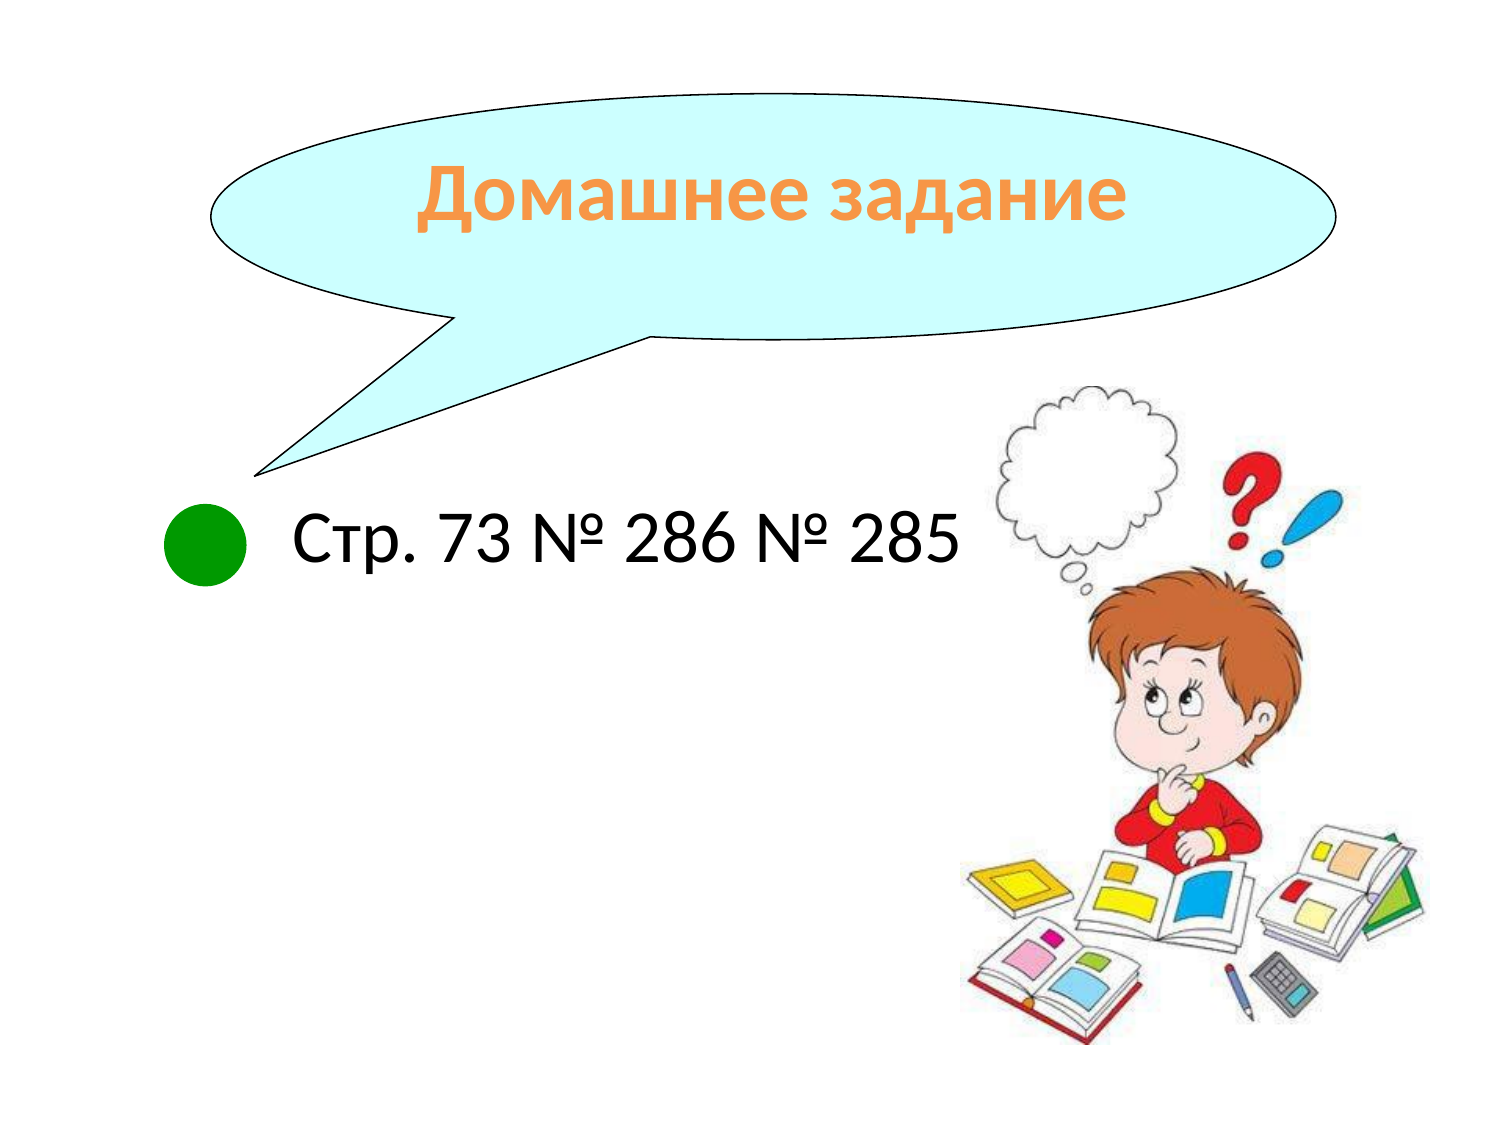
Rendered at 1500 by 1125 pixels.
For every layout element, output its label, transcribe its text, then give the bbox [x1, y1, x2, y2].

text_box Стр. 73 № 286 № 285 [277, 480, 955, 586]
text_box Домашнее задание [210, 93, 1336, 477]
picture [960, 386, 1430, 1045]
text_box [163, 503, 247, 587]
